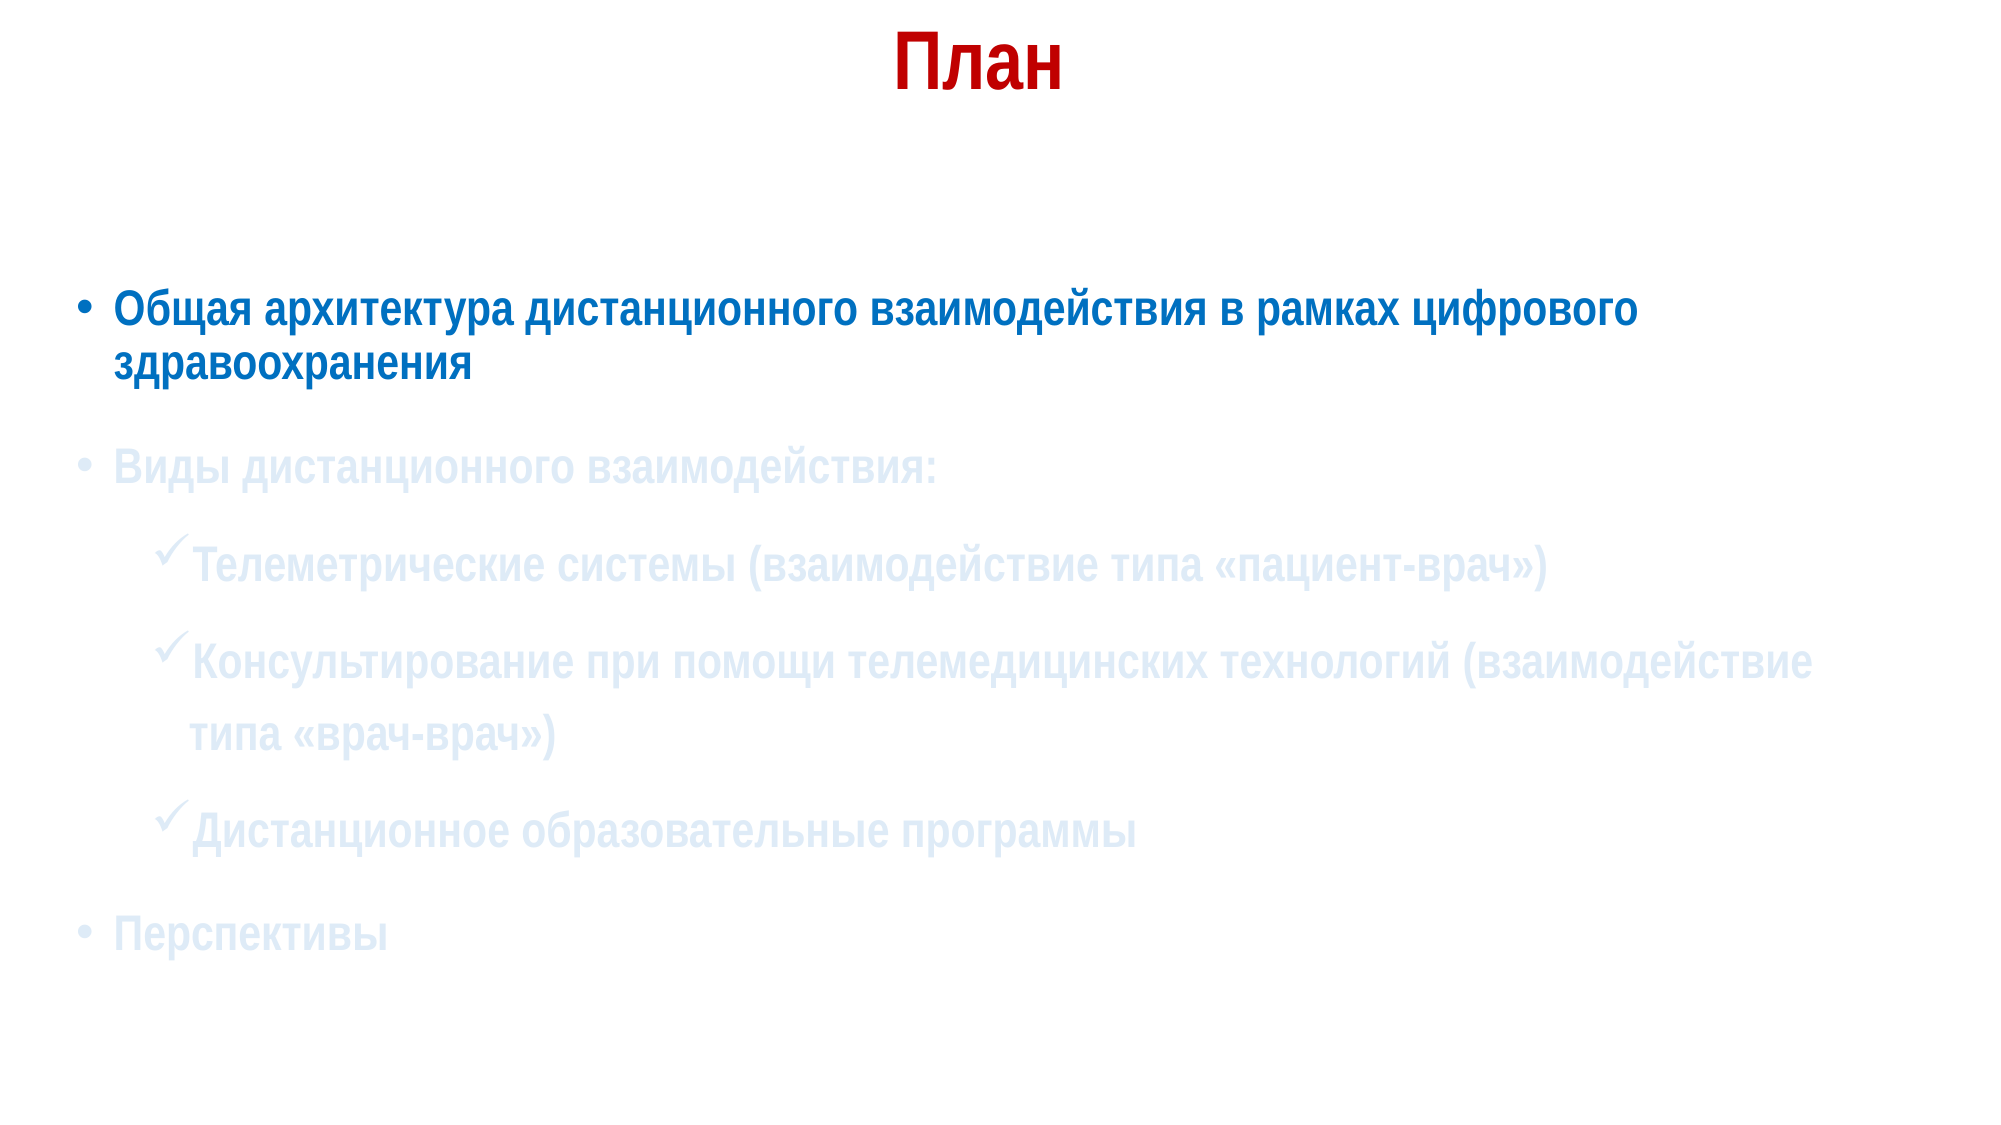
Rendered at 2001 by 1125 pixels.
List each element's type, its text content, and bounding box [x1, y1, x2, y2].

text_box План [304, 0, 1655, 139]
list Общая архитектура дистанционного взаимодействия в рамках цифрового здравоохранения Виды дистанционного взаимодействия: Телеметрические системы (взаимодействие типа «пациент-врач») Консультирование при помощи телемедицинских технологий (взаимодействие типа «врач-врач») Дистанционное образовательные программы Перспективы [61, 274, 1933, 1098]
